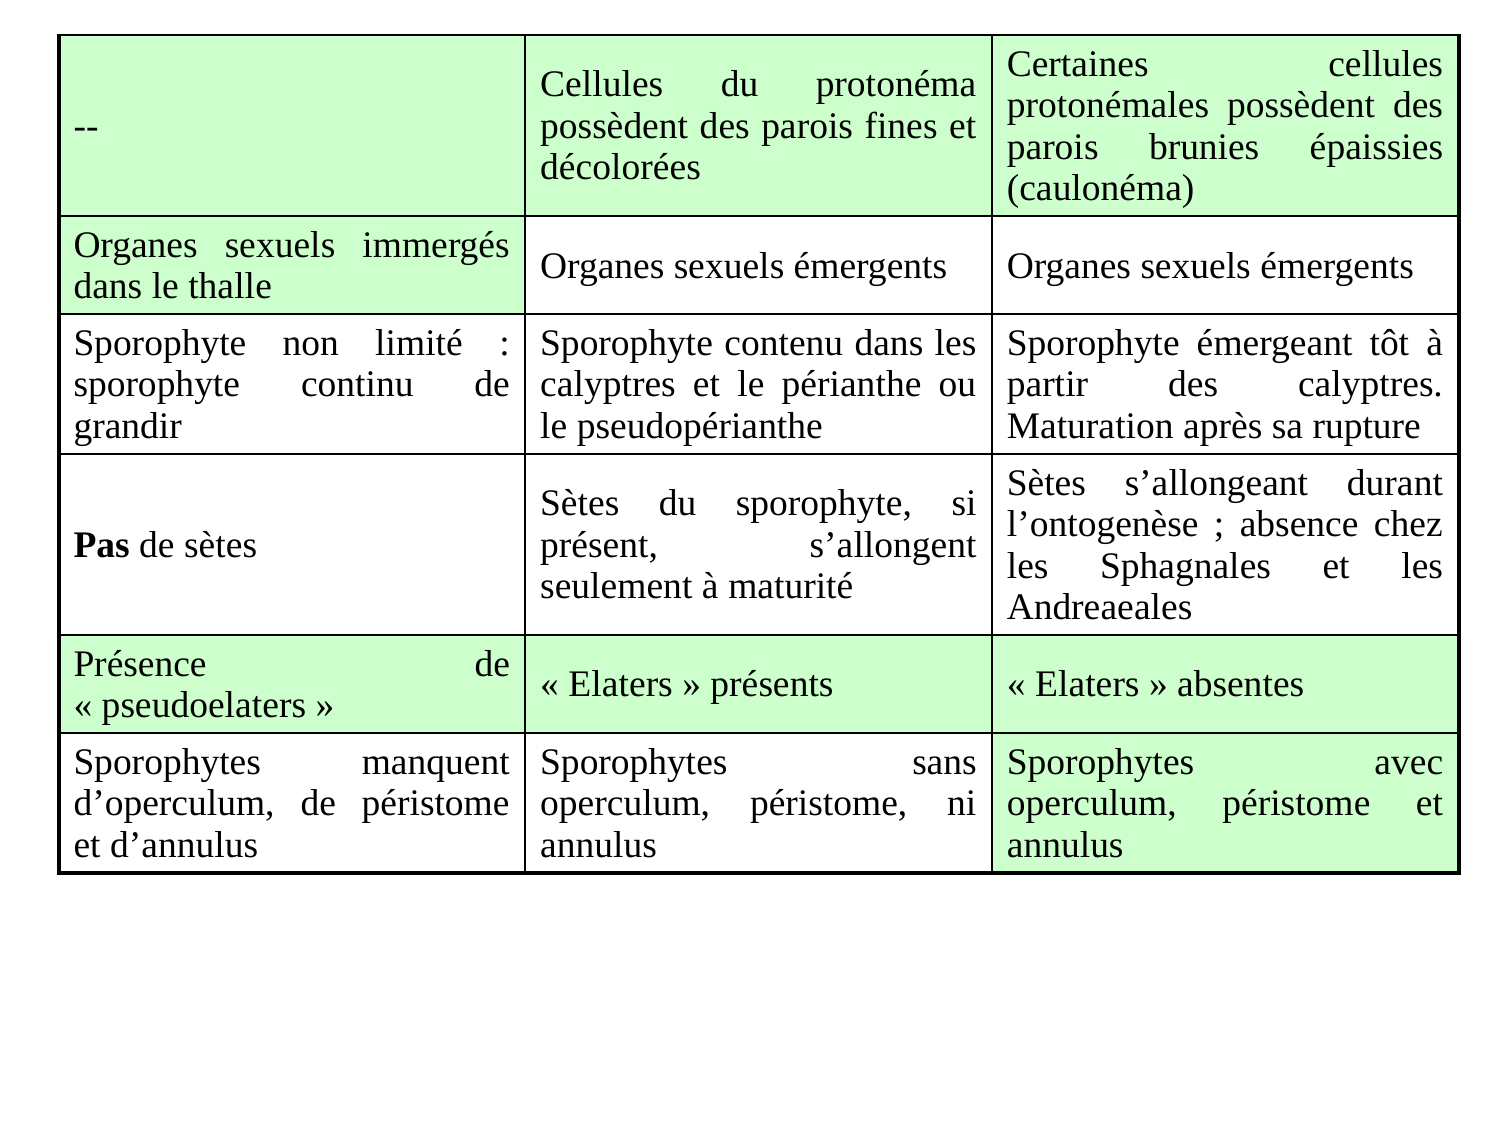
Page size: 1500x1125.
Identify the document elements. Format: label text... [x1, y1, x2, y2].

table_cell Organes sexuels émergents [993, 217, 1457, 313]
table_header -- [61, 36, 524, 215]
table_cell Organes sexuels émergents [526, 217, 991, 313]
table_cell « Elaters » absentes [993, 636, 1457, 732]
table_header Certaines cellules protonémales possèdent des parois brunies épaissies (caulonéma) [993, 36, 1457, 215]
table_header Cellules du protonéma possèdent des parois fines et décolorées [526, 36, 991, 215]
table_cell Organes sexuels immergés dans le thalle [61, 217, 524, 313]
table_cell « Elaters » présents [526, 636, 991, 732]
table_cell Présence de « pseudoelaters » [61, 636, 524, 732]
table_cell Sporophyte contenu dans les calyptres et le périanthe ou le pseudopérianthe [526, 315, 991, 453]
table_cell Pas de sètes [61, 455, 524, 634]
table_cell Sporophytes avec operculum, péristome et annulus [993, 734, 1457, 871]
table_cell Sporophyte non limité : sporophyte continu de grandir [61, 315, 524, 453]
table_cell Sètes s’allongeant durant l’ontogenèse ; absence chez les Sphagnales et les Andreaeales [993, 455, 1457, 634]
table_cell Sporophytes sans operculum, péristome, ni annulus [526, 734, 991, 871]
table_cell Sporophytes manquent d’operculum, de péristome et d’annulus [61, 734, 524, 871]
table_cell Sètes du sporophyte, si présent, s’allongent seulement à maturité [526, 455, 991, 634]
table_cell Sporophyte émergeant tôt à partir des calyptres. Maturation après sa rupture [993, 315, 1457, 453]
